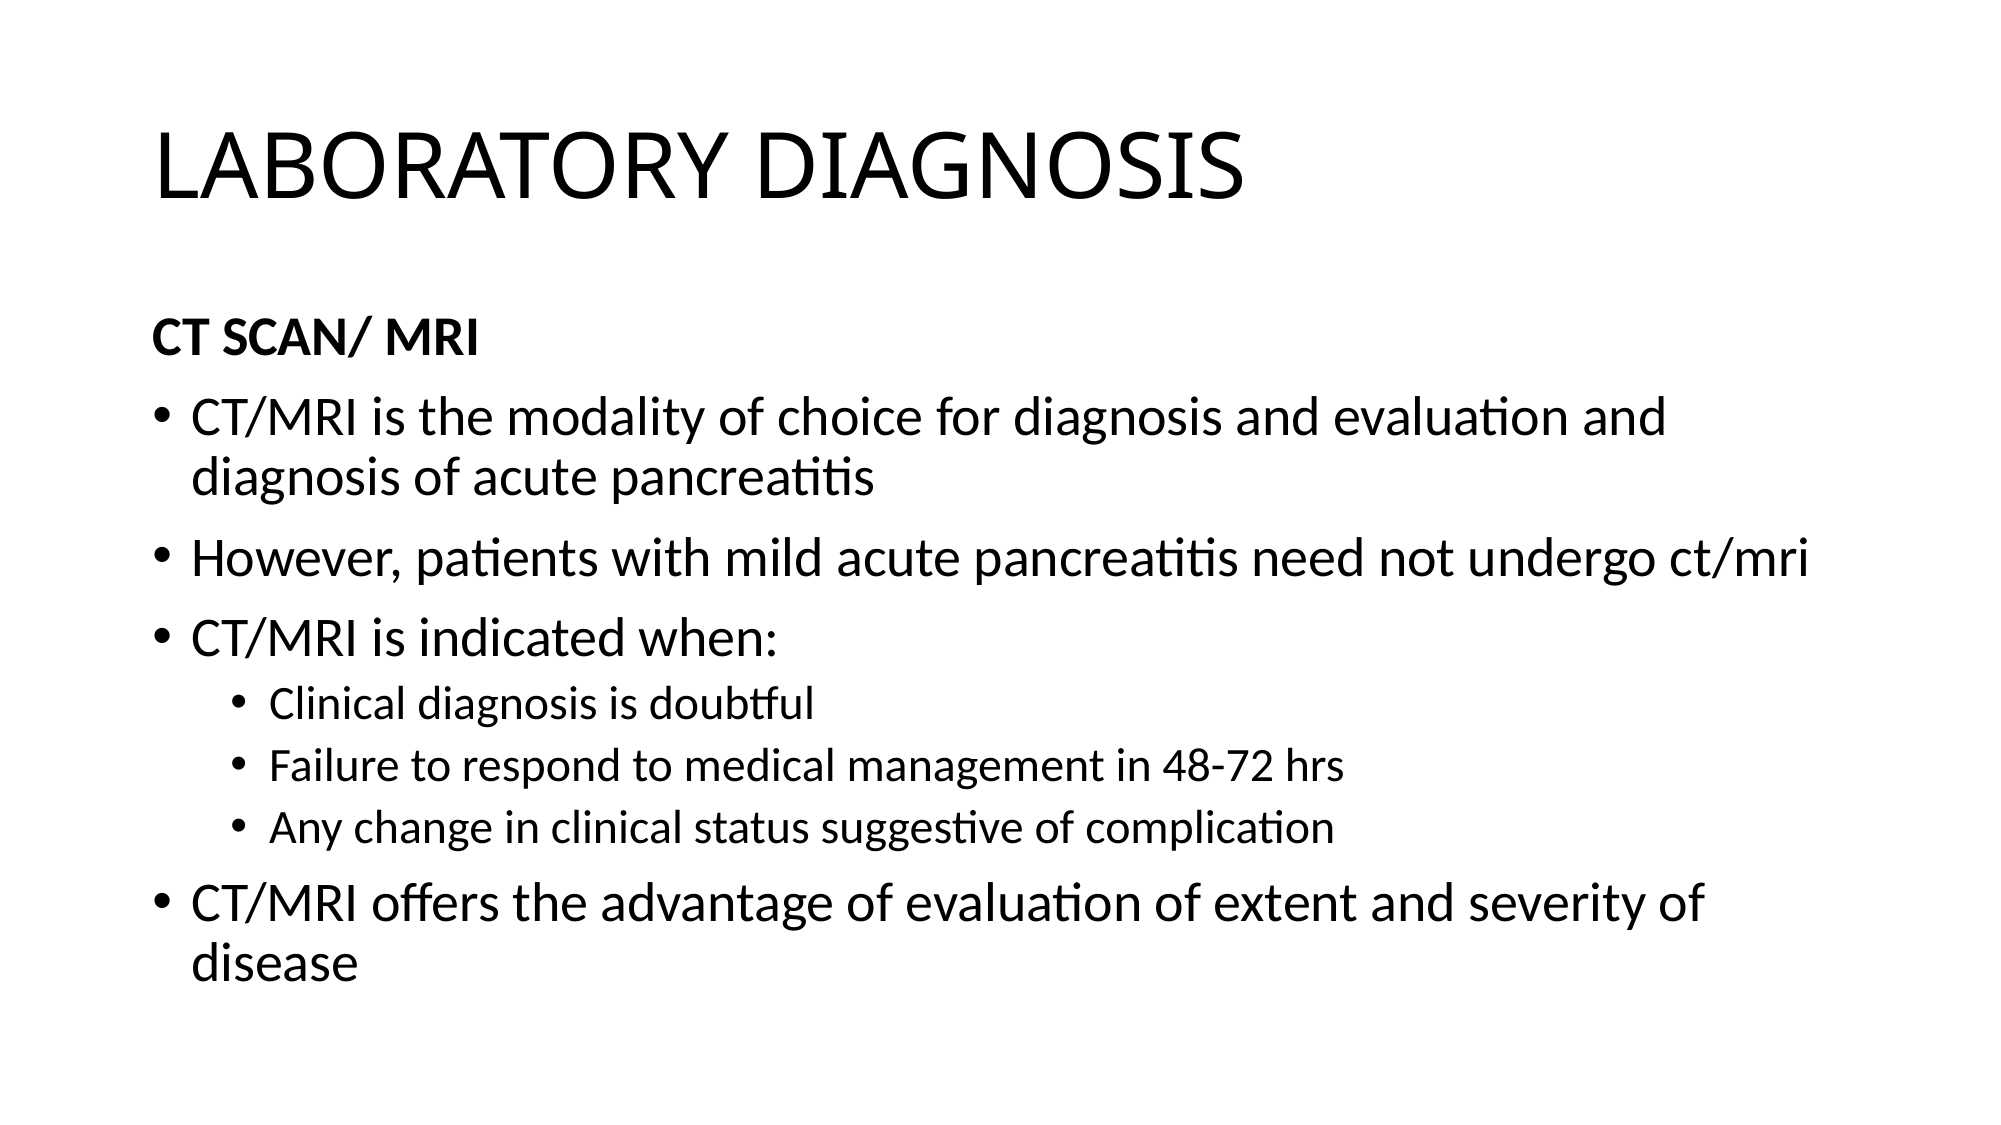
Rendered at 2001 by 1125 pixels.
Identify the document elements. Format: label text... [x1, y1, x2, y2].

list CT SCAN/ MRI CT/MRI is the modality of choice for diagnosis and evaluation and diagnosis of acute pancreatitis However, patients with mild acute pancreatitis need not undergo ct/mri CT/MRI is indicated when: Clinical diagnosis is doubtful Failure to respond to medical management in 48-72 hrs Any change in clinical status suggestive of complication CT/MRI offers the advantage of evaluation of extent and severity of disease [137, 299, 1863, 1014]
title LABORATORY DIAGNOSIS [137, 59, 1863, 278]
